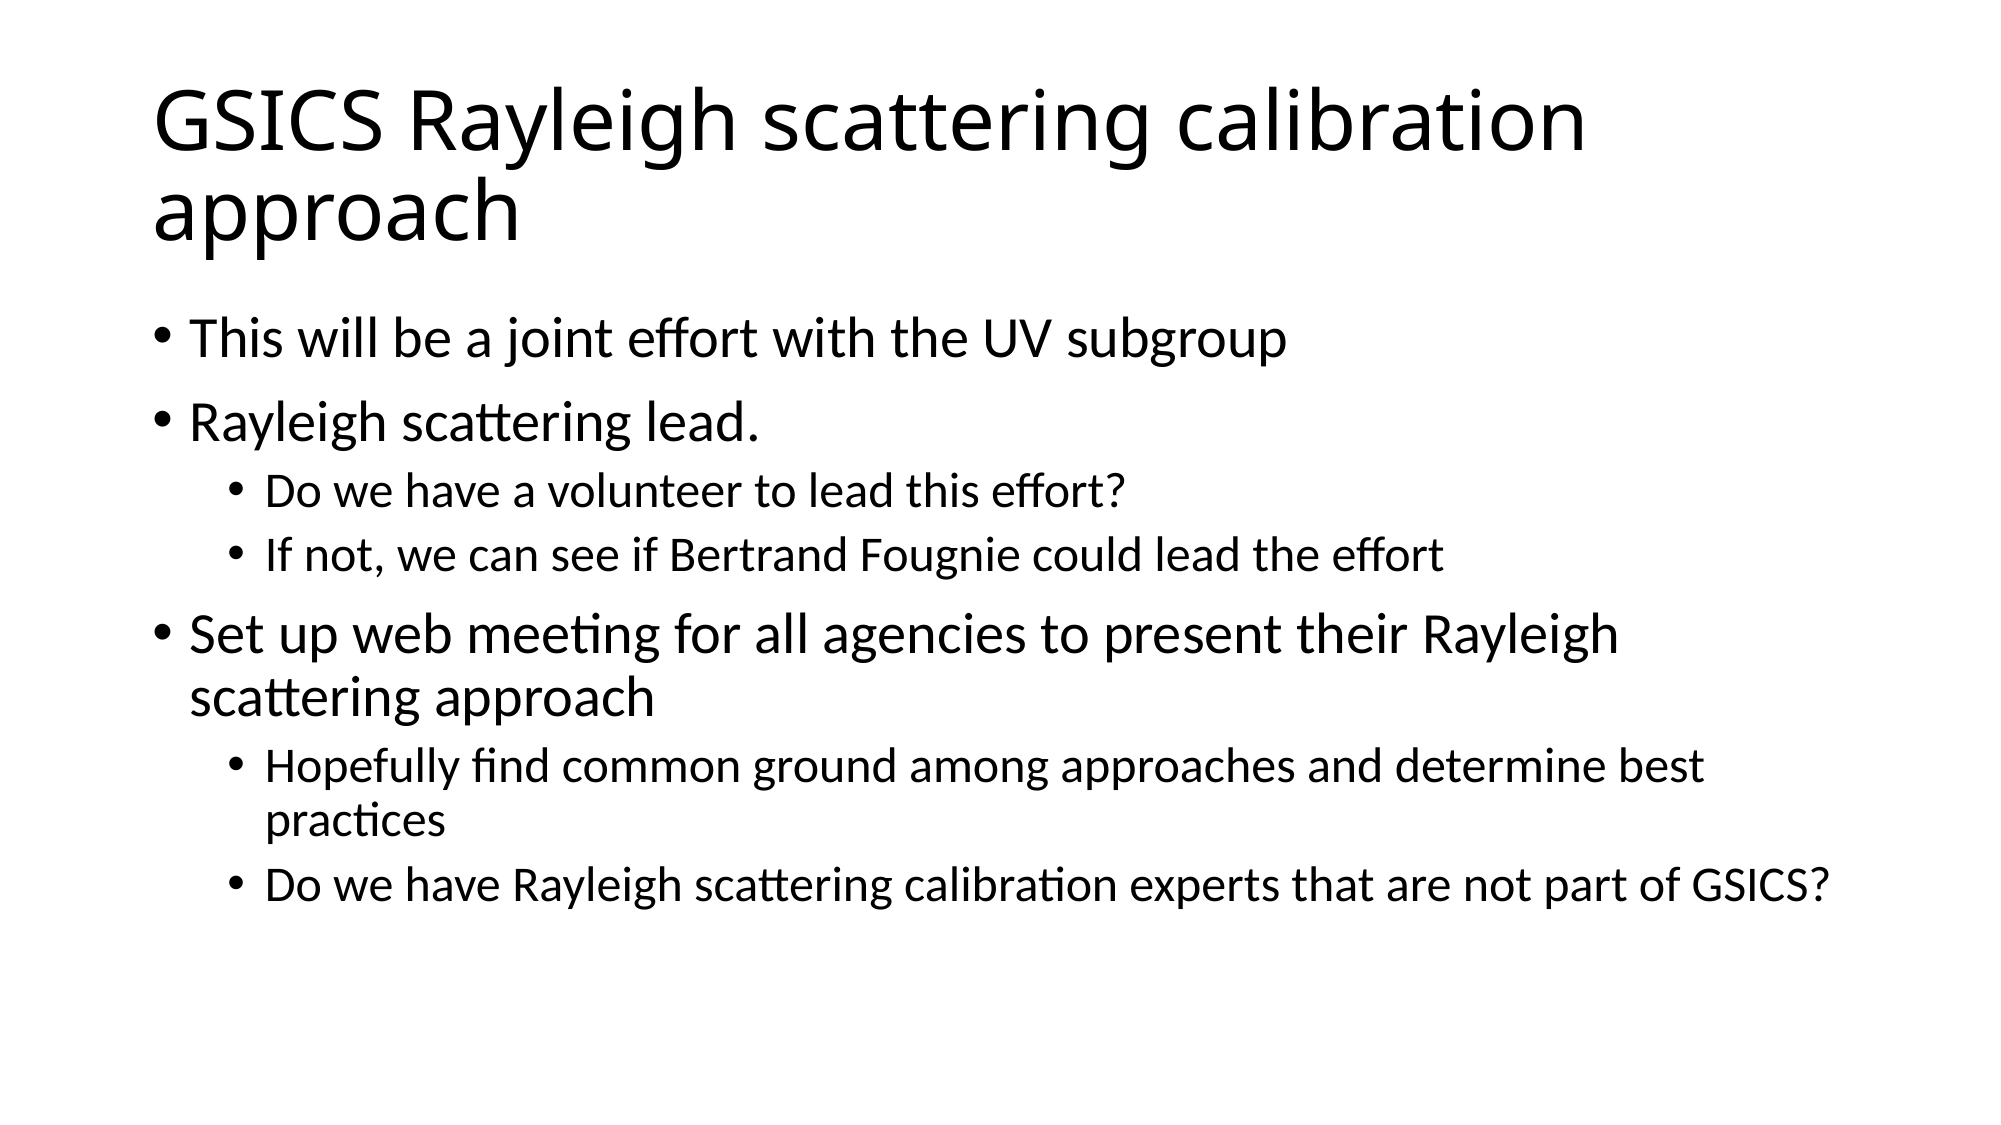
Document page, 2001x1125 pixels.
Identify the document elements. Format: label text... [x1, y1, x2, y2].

list This will be a joint effort with the UV subgroup Rayleigh scattering lead. Do we have a volunteer to lead this effort? If not, we can see if Bertrand Fougnie could lead the effort Set up web meeting for all agencies to present their Rayleigh scattering approach Hopefully find common ground among approaches and determine best practices Do we have Rayleigh scattering calibration experts that are not part of GSICS? [137, 299, 1863, 1014]
title GSICS Rayleigh scattering calibration approach [137, 59, 1863, 278]
